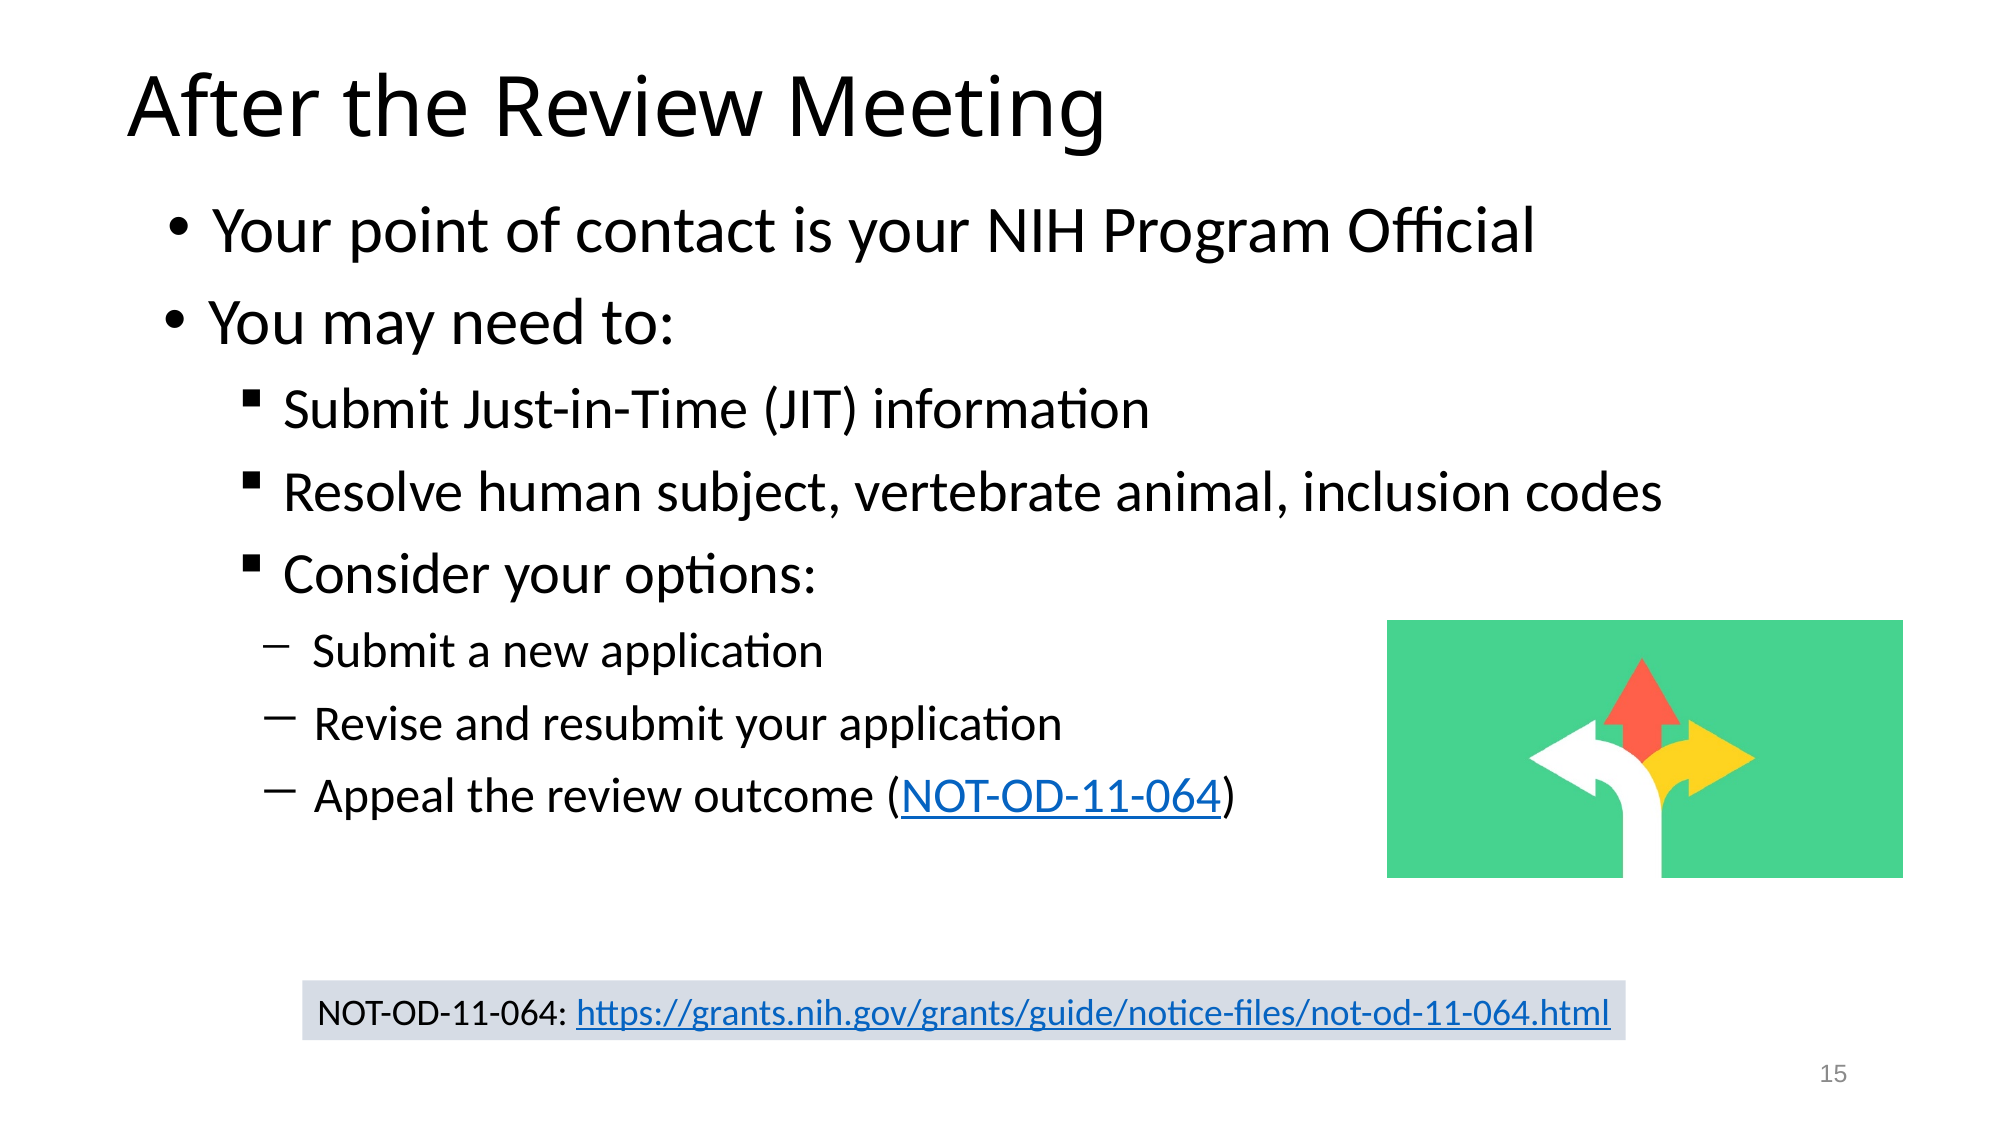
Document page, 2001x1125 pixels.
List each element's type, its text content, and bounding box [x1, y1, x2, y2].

title After the Review Meeting [112, 40, 1563, 178]
slide_number 15 [1412, 1042, 1863, 1103]
text_box NOT-OD-11-064: https://grants.nih.gov/grants/guide/notice-files/not-od-11-064.html [302, 980, 1626, 1041]
text_box Your point of contact is your NIH Program Official You may need to: Submit Just-in-Time (JIT) information Resolve human subject, vertebrate animal, inclusion codes Consider your options: Submit a new application Revise and resubmit your application Appeal the review outcome (NOT-OD-11-064) [137, 178, 1838, 831]
picture [1387, 620, 1903, 878]
